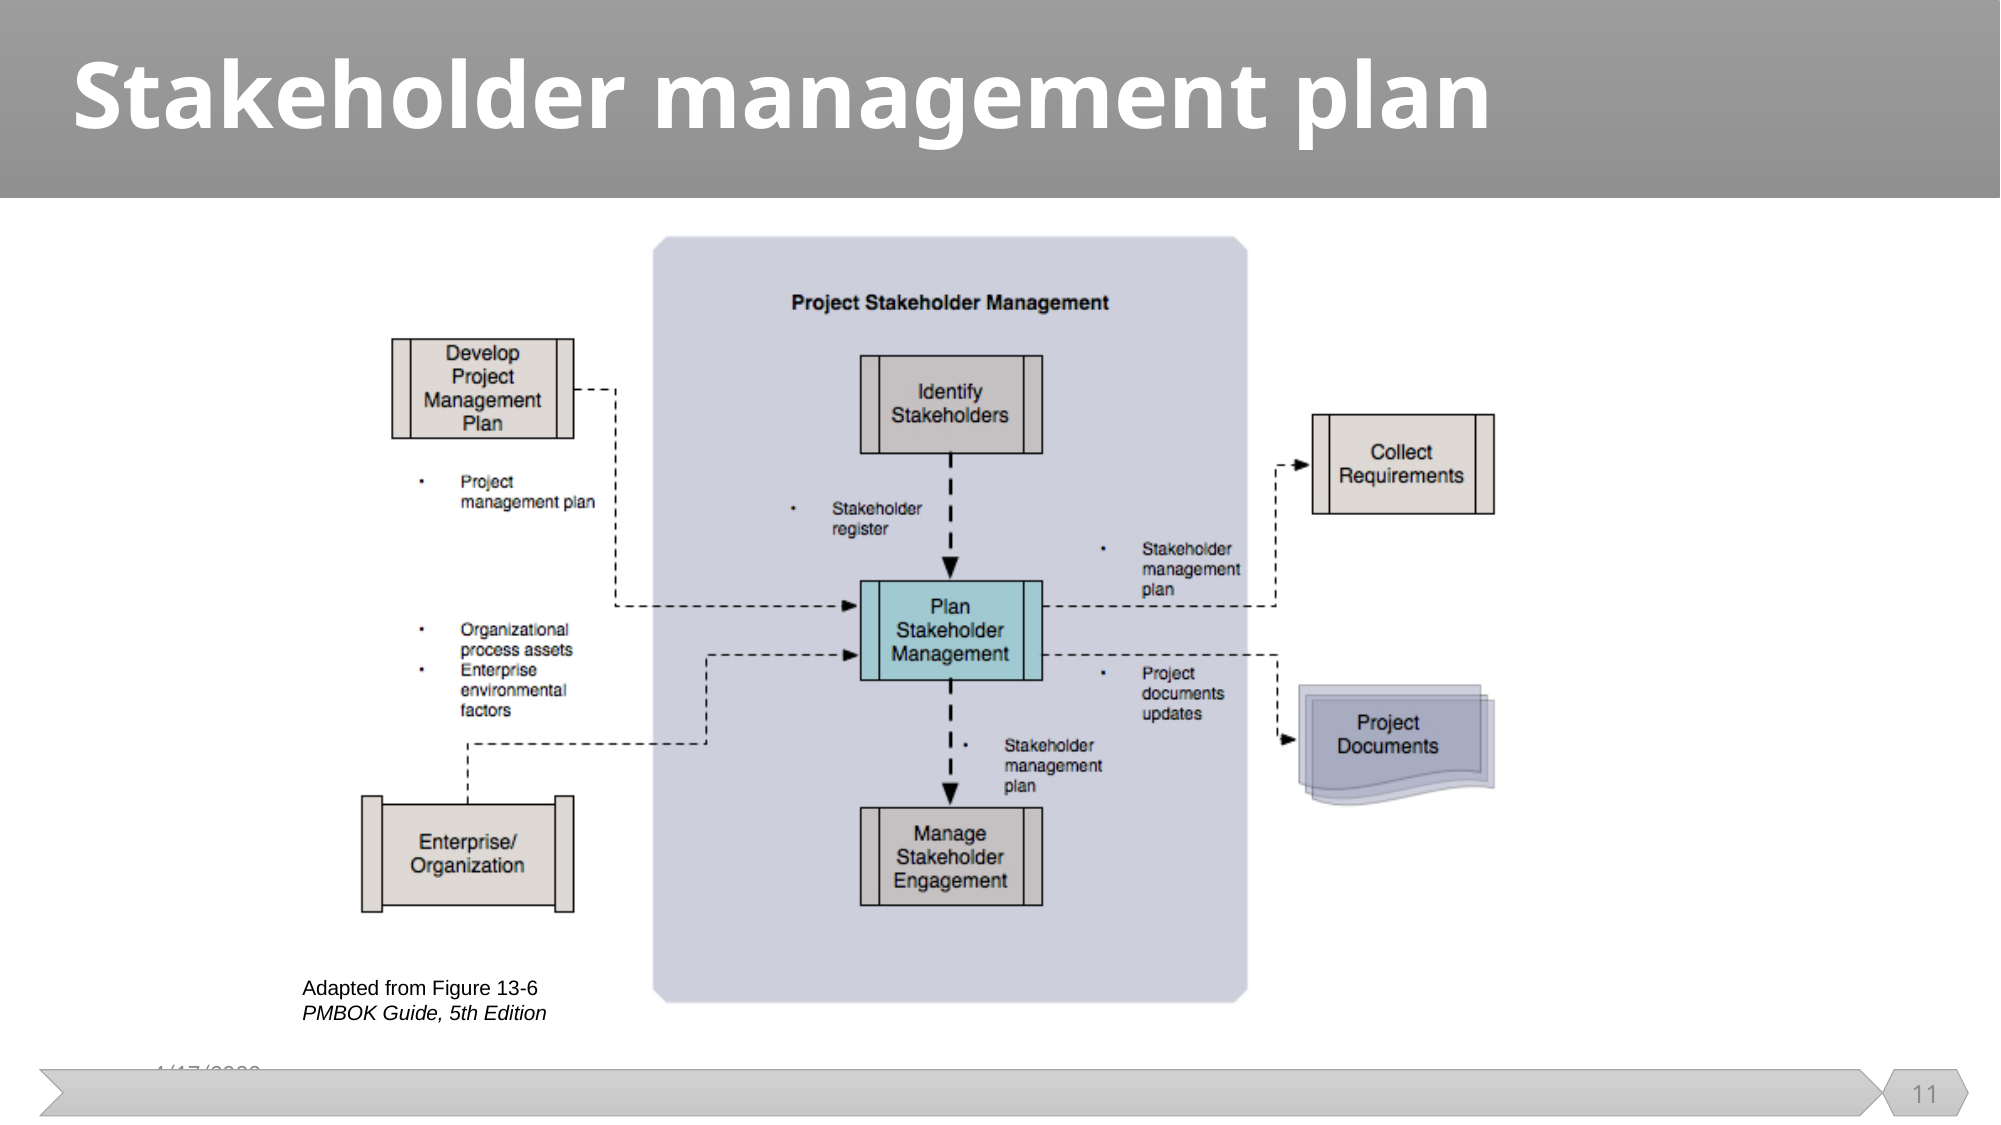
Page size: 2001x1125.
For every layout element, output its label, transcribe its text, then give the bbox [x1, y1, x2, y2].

text_box Adapted from Figure 13-6 PMBOK Guide, 5th Edition [287, 967, 613, 1032]
title Stakeholder management plan [56, 0, 1969, 199]
slide_number 11 [1882, 1065, 1969, 1125]
picture [343, 221, 1512, 1019]
